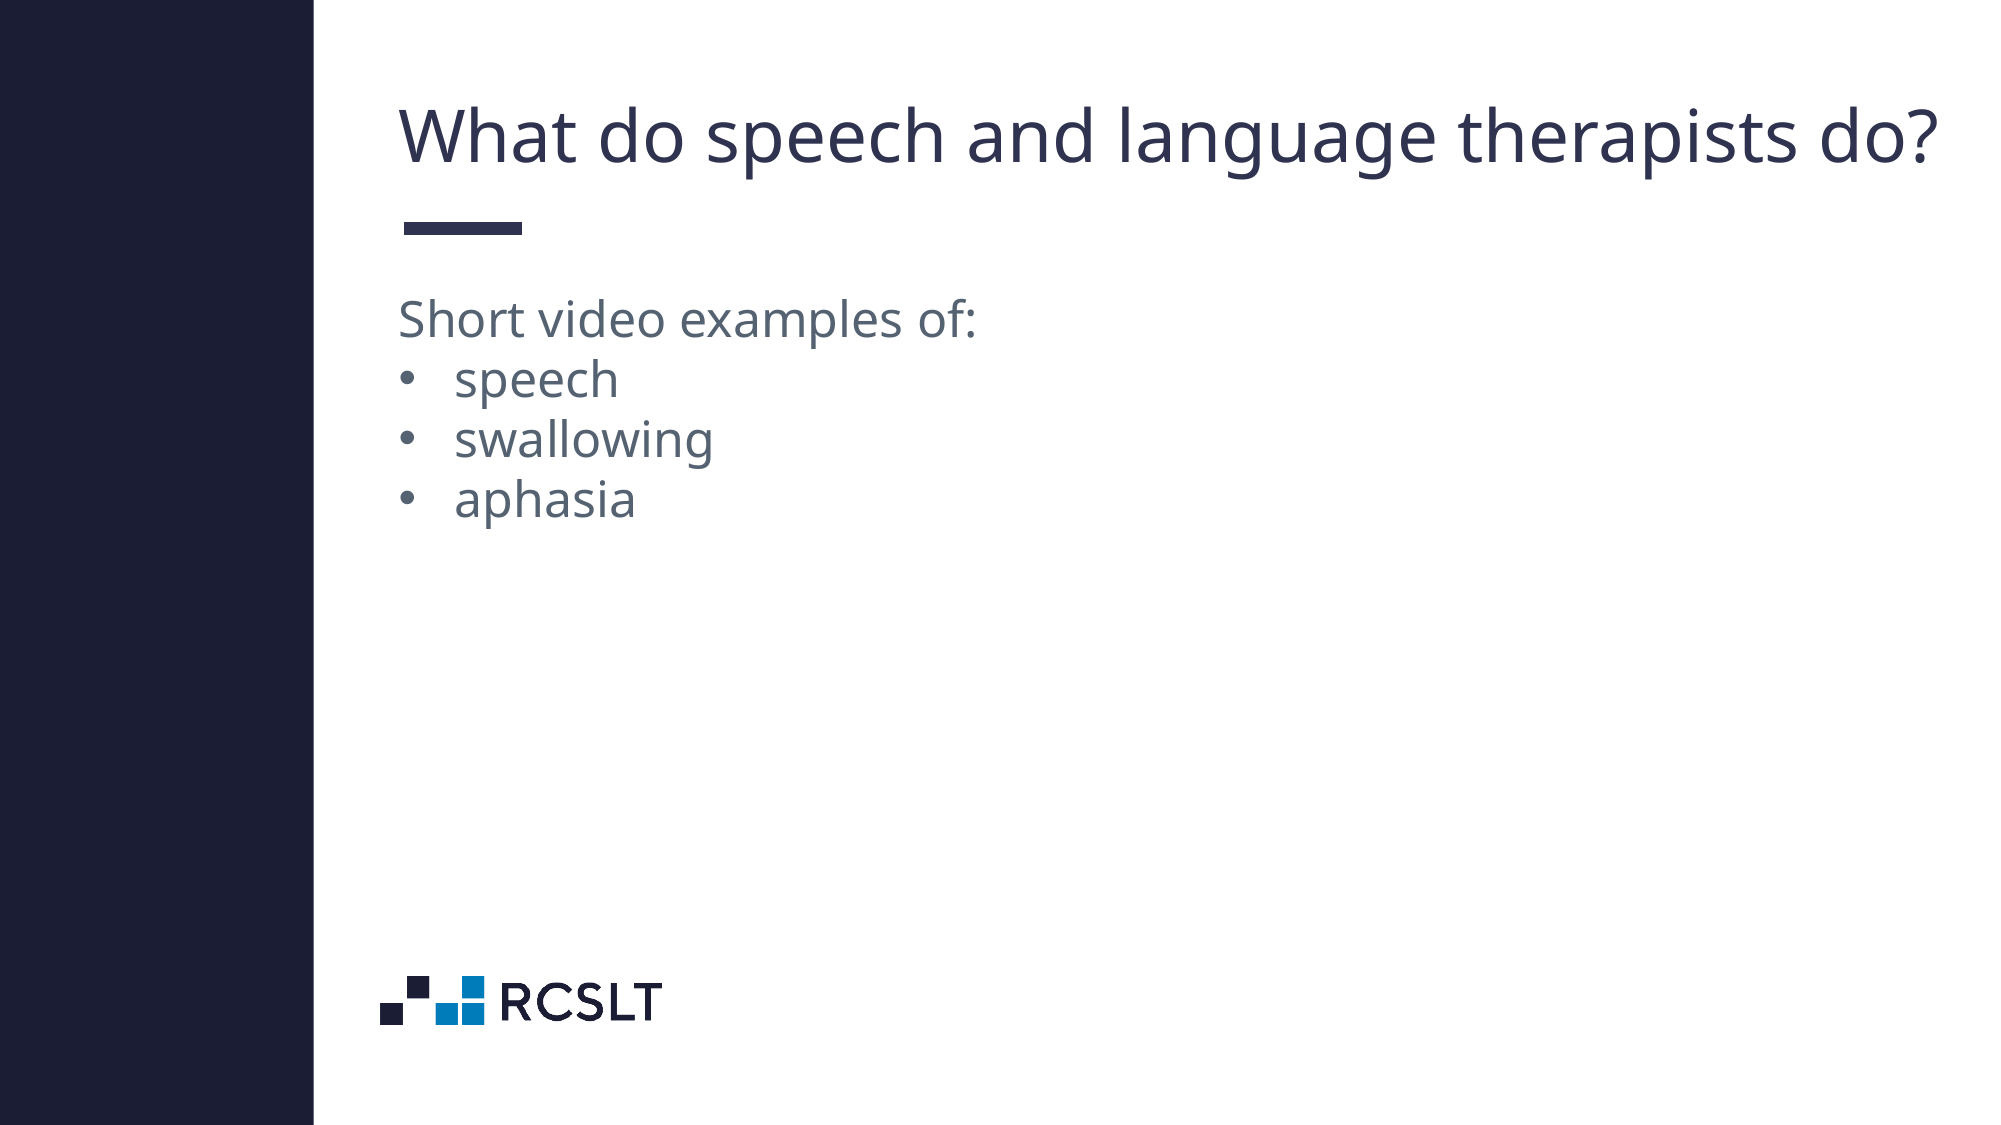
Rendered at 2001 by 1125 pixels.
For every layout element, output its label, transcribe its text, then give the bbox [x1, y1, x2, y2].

text_box Short video examples of: speech swallowing aphasia [383, 280, 1839, 580]
list What do speech and language therapists do? [383, 74, 1960, 200]
picture [380, 976, 662, 1025]
